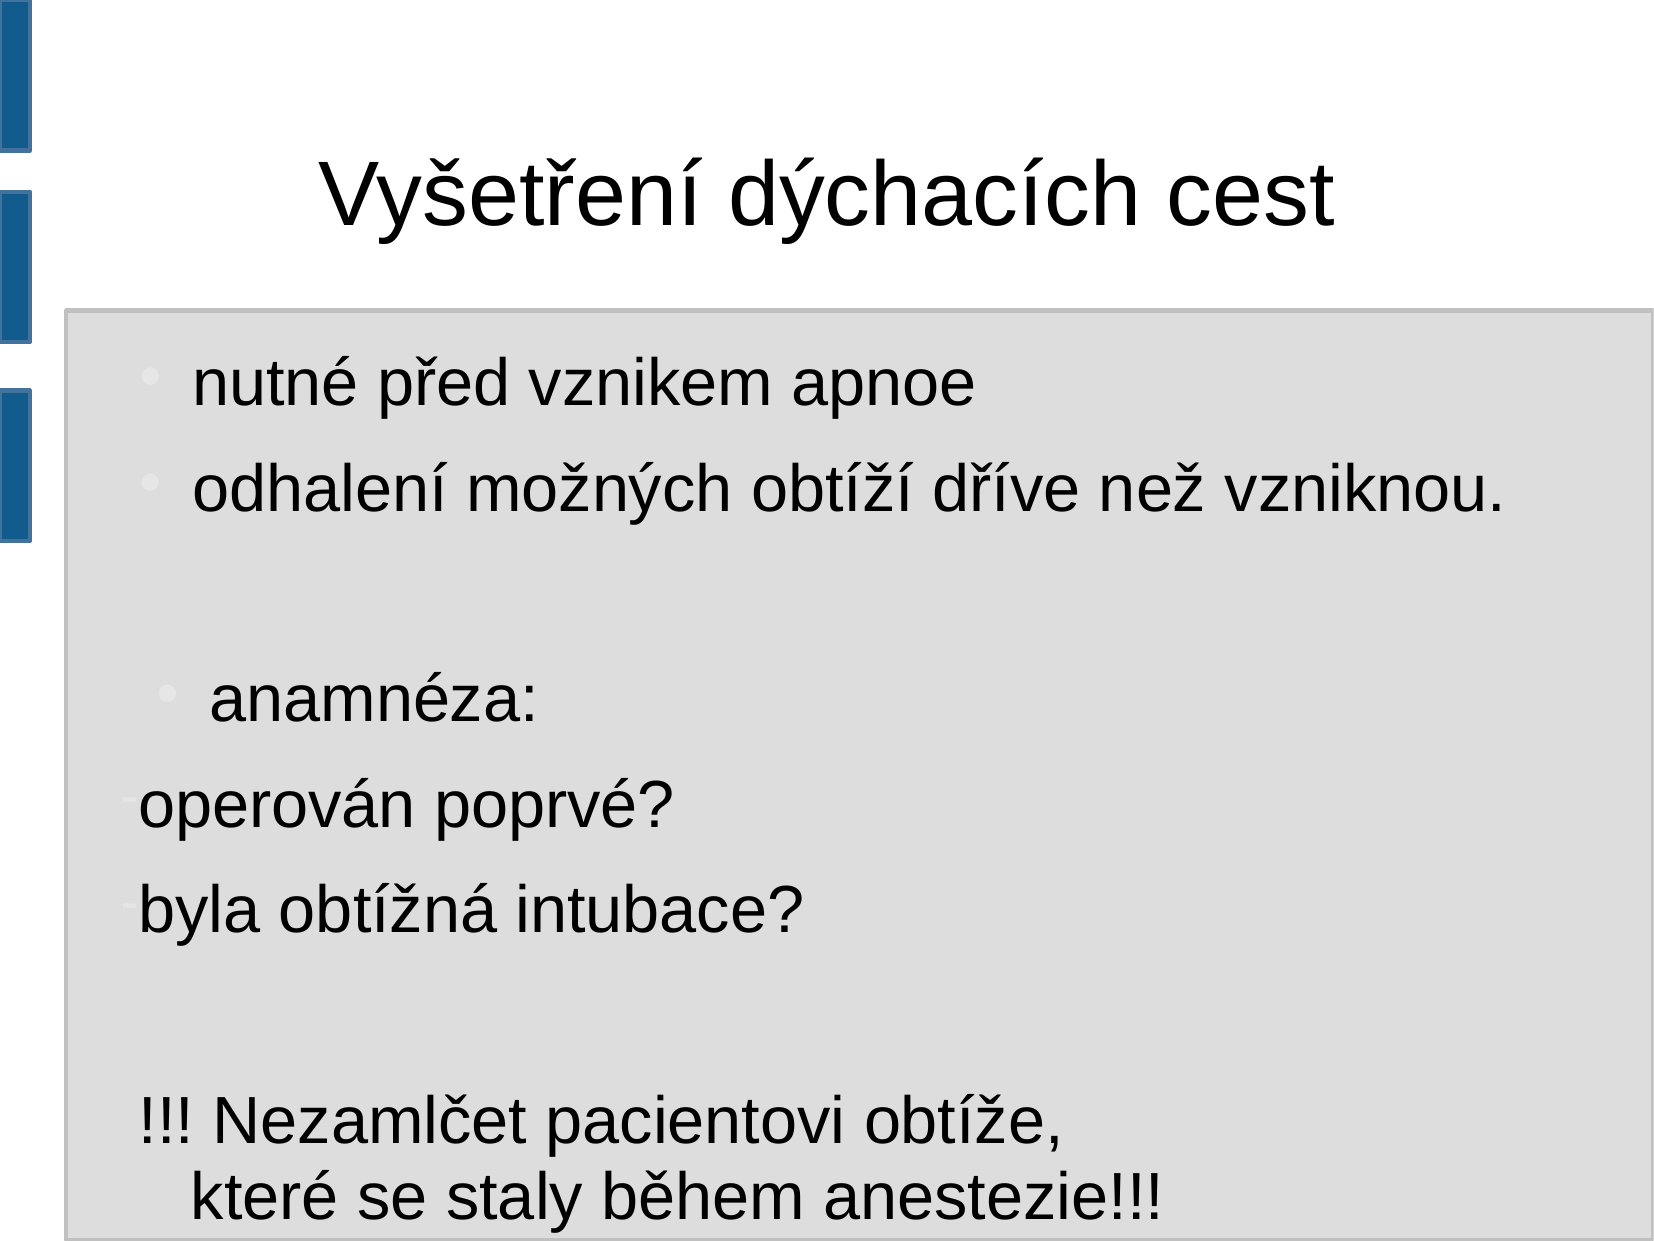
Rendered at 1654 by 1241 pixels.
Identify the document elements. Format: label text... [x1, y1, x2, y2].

title Vyšetření dýchacích cest [121, 91, 1534, 299]
list nutné před vznikem apnoe odhalení možných obtíží dříve než vzniknou. anamnéza: operován poprvé? byla obtížná intubace? !!! Nezamlčet pacientovi obtíže, které se staly během anestezie!!! [121, 344, 1534, 1236]
